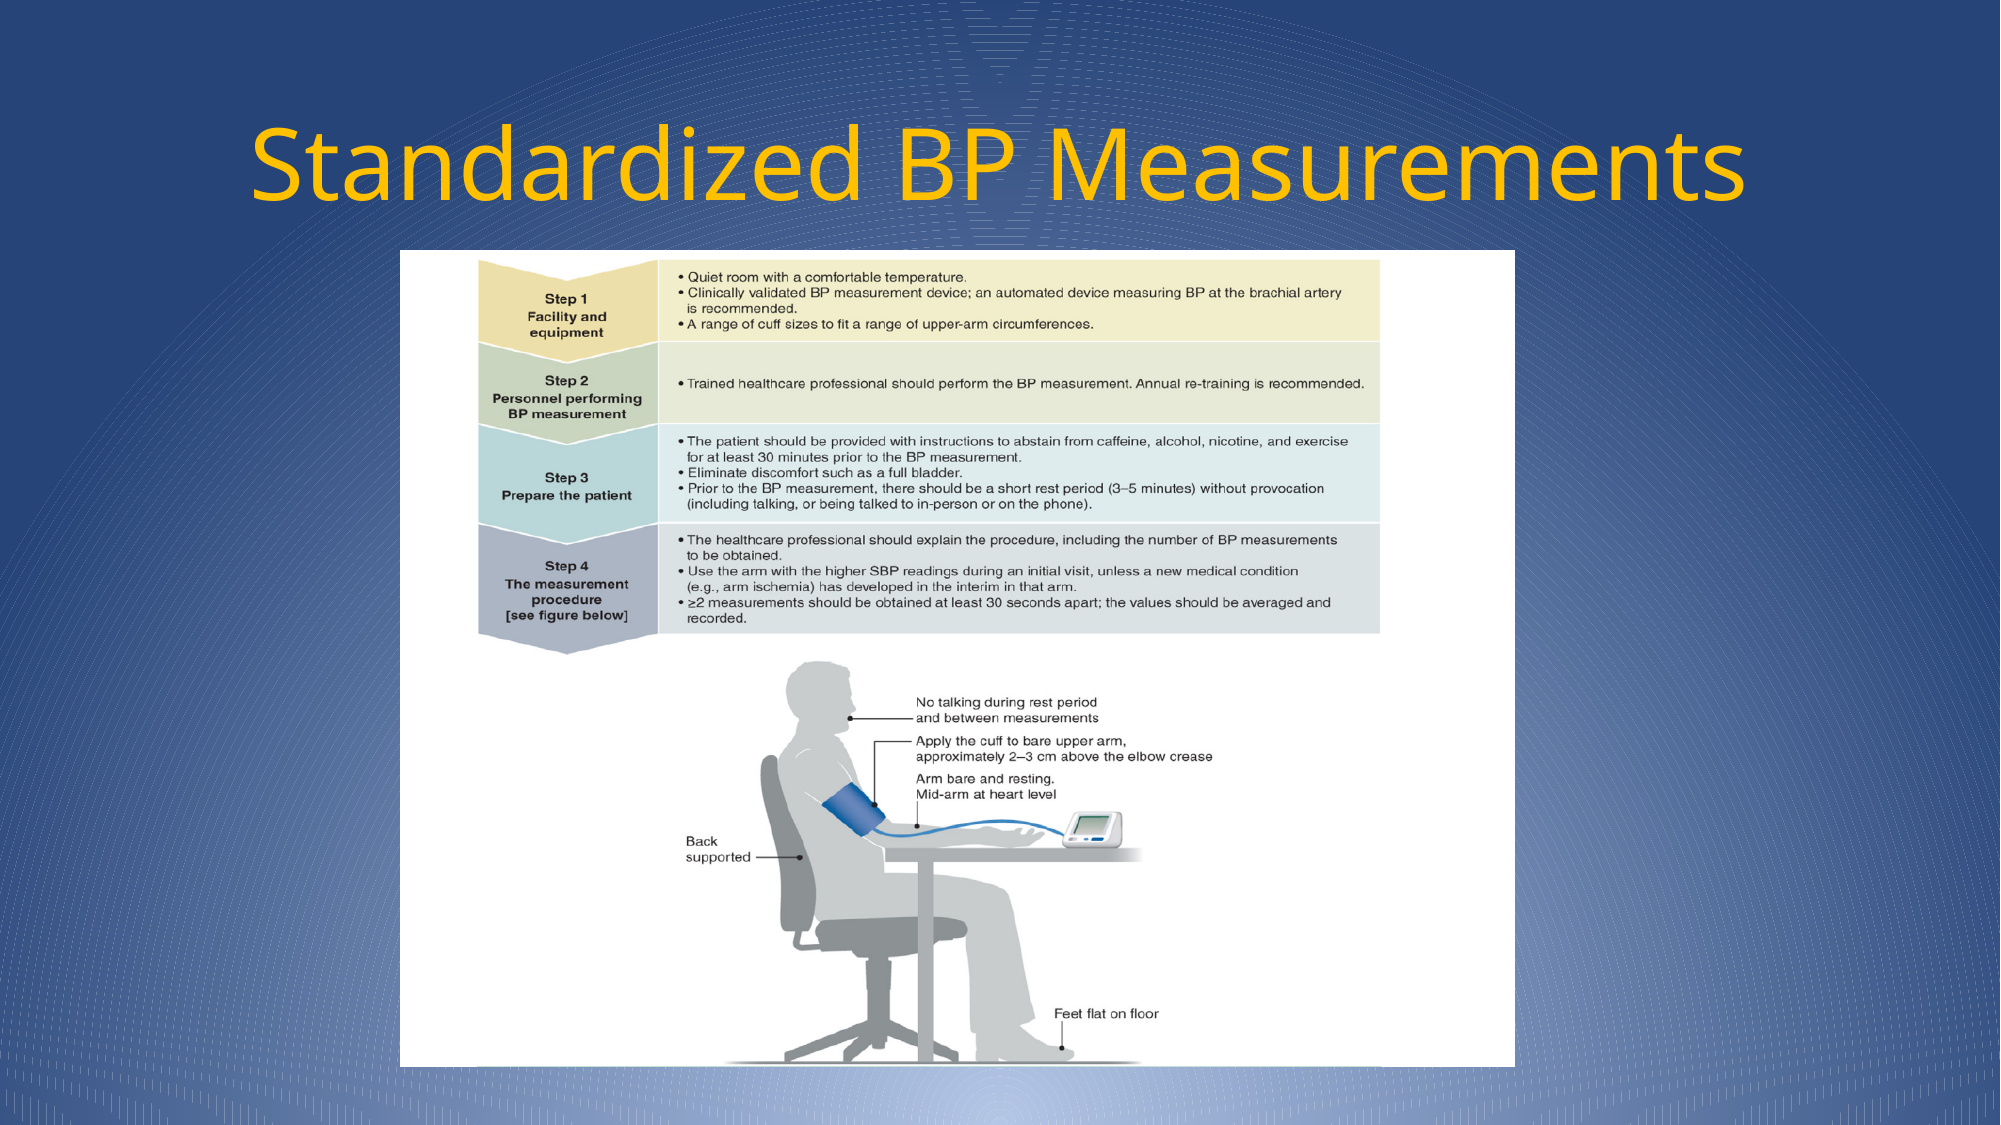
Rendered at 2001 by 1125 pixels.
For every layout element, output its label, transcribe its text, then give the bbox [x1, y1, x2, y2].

list [137, 277, 400, 992]
title Standardized BP Measurements [137, 59, 1863, 277]
picture [400, 250, 1515, 1067]
list [1515, 277, 1863, 992]
